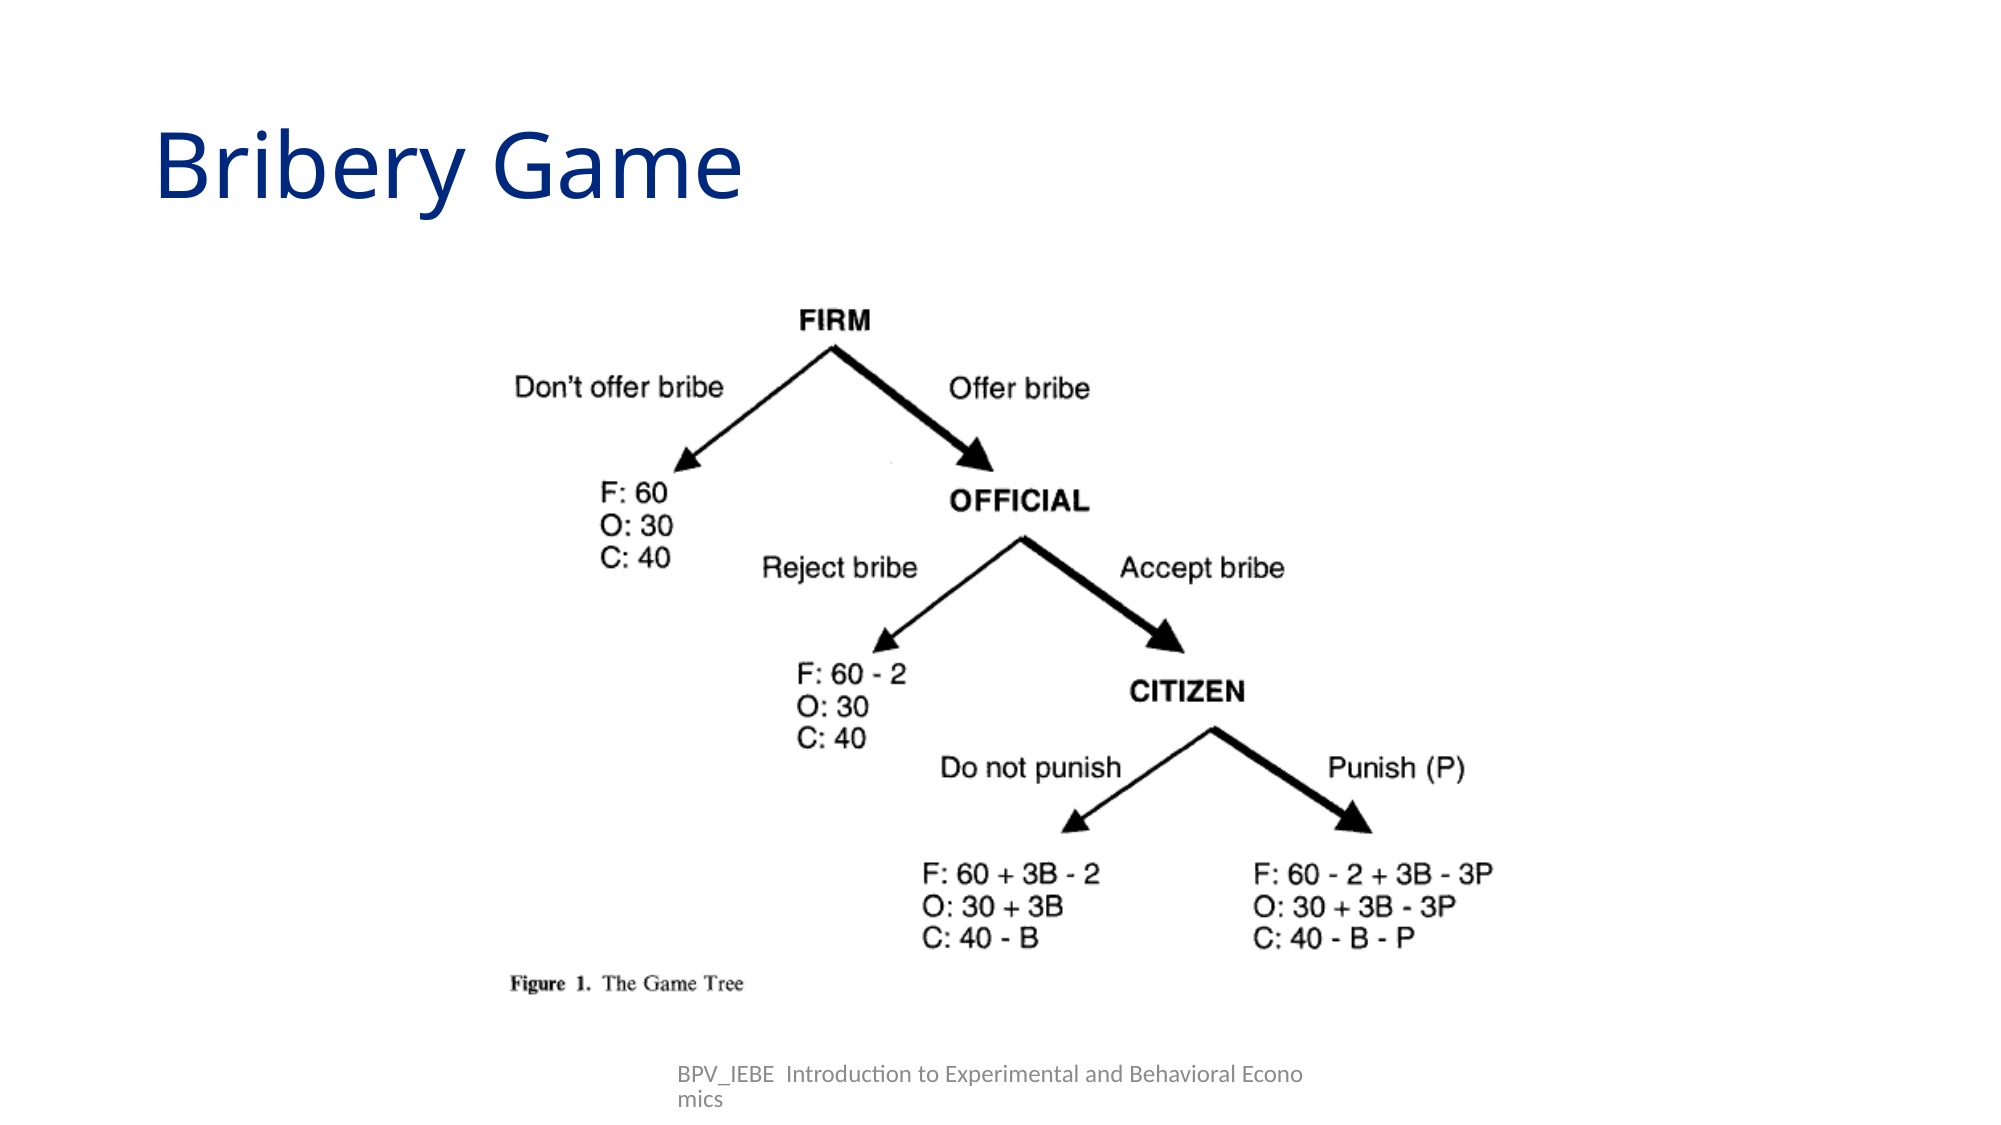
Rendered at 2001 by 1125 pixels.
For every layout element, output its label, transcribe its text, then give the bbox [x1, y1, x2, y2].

title Bribery Game [137, 59, 1863, 278]
picture [468, 279, 1532, 1014]
footer BPV_IEBE Introduction to Experimental and Behavioral Economics [662, 1042, 1338, 1103]
